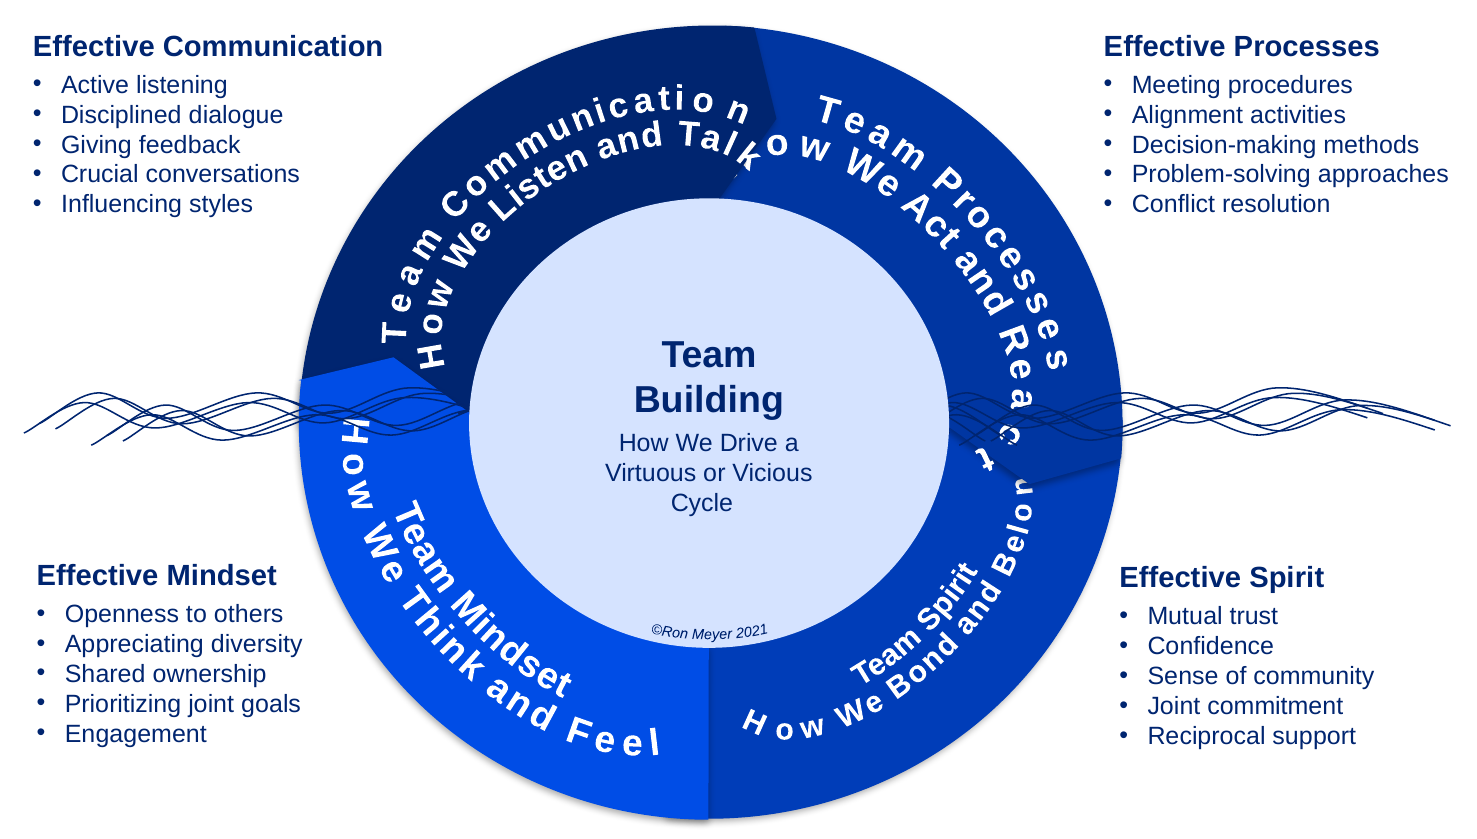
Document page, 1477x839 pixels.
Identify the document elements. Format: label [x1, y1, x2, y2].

text_box [16, 19, 1466, 825]
